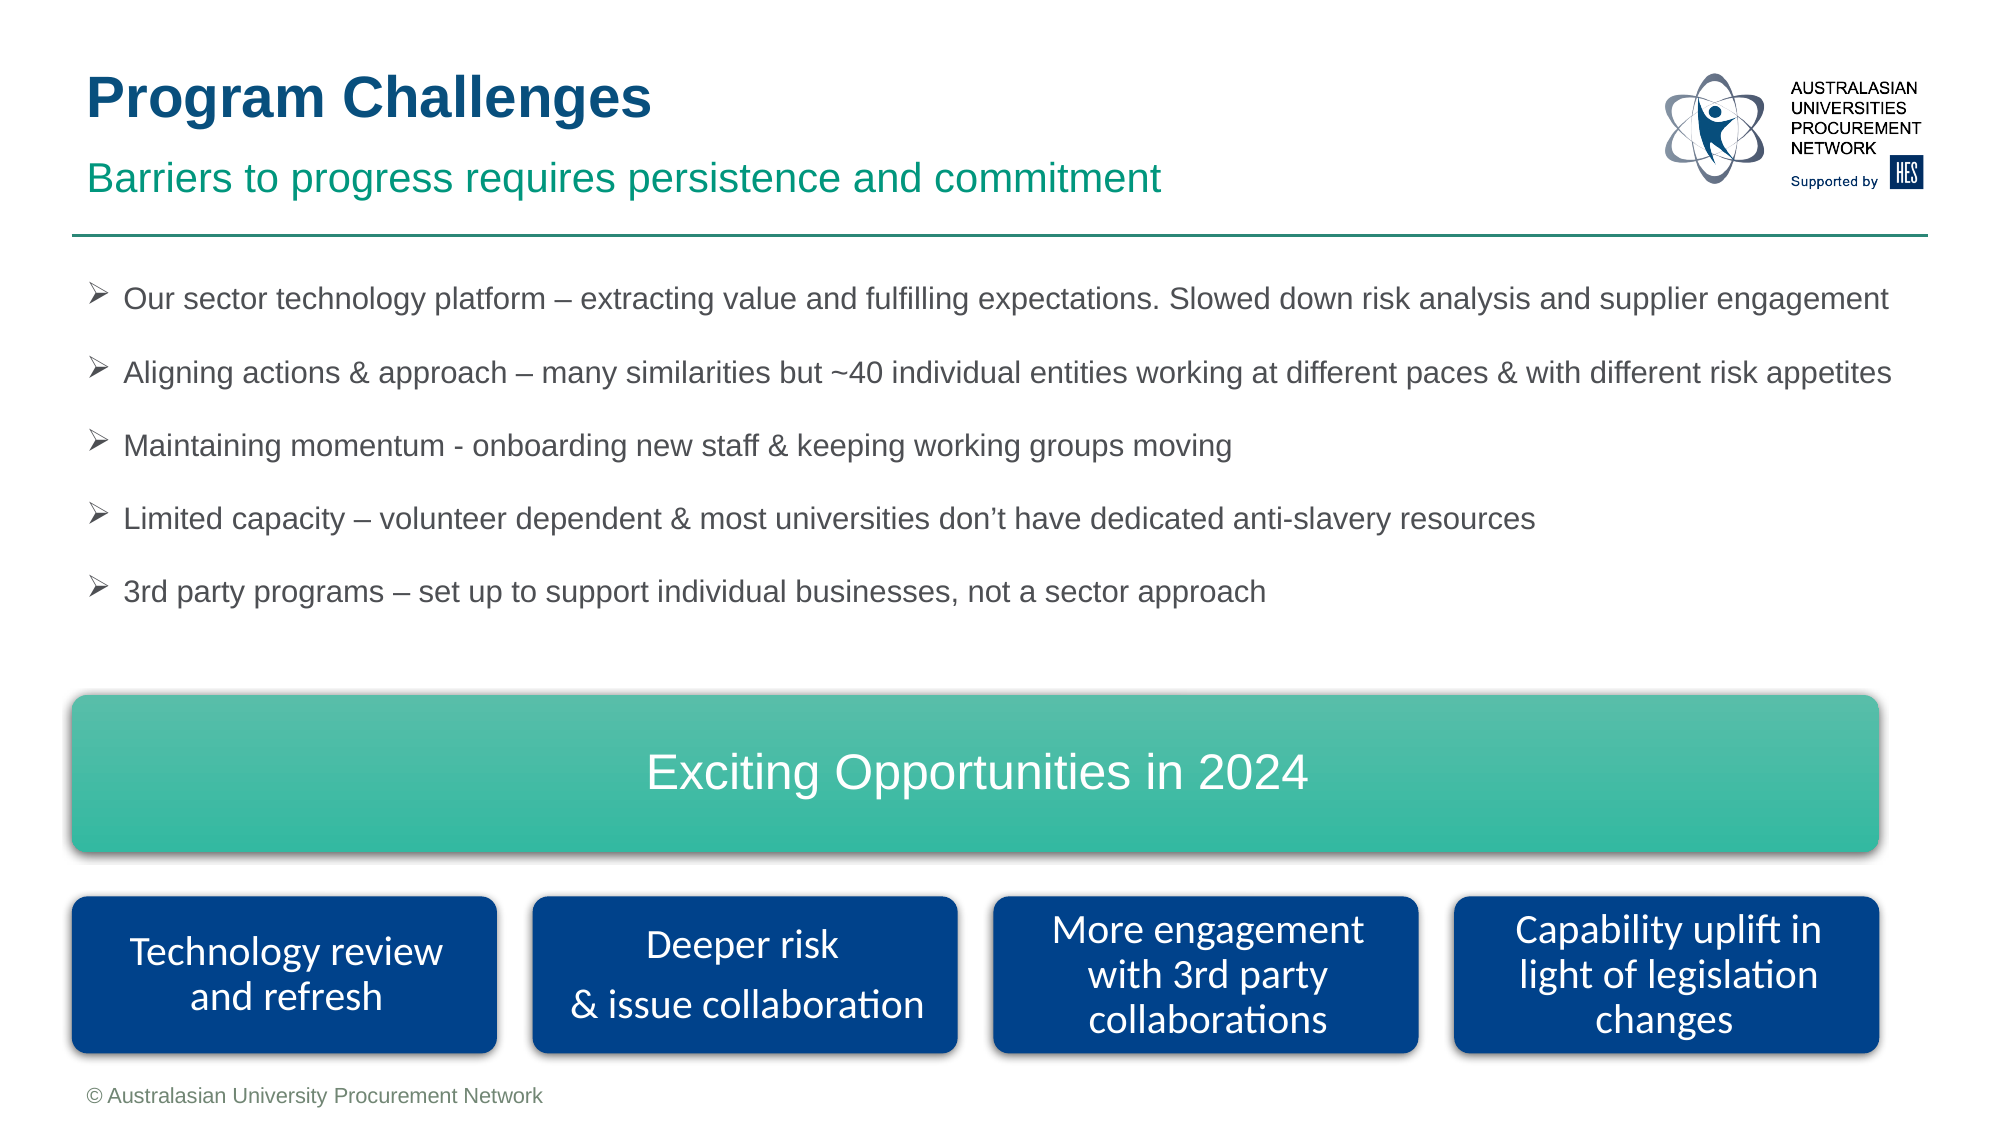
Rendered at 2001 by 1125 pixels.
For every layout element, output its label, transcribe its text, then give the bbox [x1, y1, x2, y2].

list Our sector technology platform – extracting value and fulfilling expectations. Slowed down risk analysis and supplier engagement Aligning actions & approach – many similarities but ~40 individual entities working at different paces & with different risk appetites Maintaining momentum - onboarding new staff & keeping working groups moving Limited capacity – volunteer dependent & most universities don’t have dedicated anti-slavery resources 3rd party programs – set up to support individual businesses, not a sector approach [71, 252, 1929, 695]
title Program Challenges [71, 59, 1479, 149]
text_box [71, 694, 1880, 1054]
picture [1617, 41, 1963, 216]
list Barriers to progress requires persistence and commitment [71, 149, 1479, 300]
